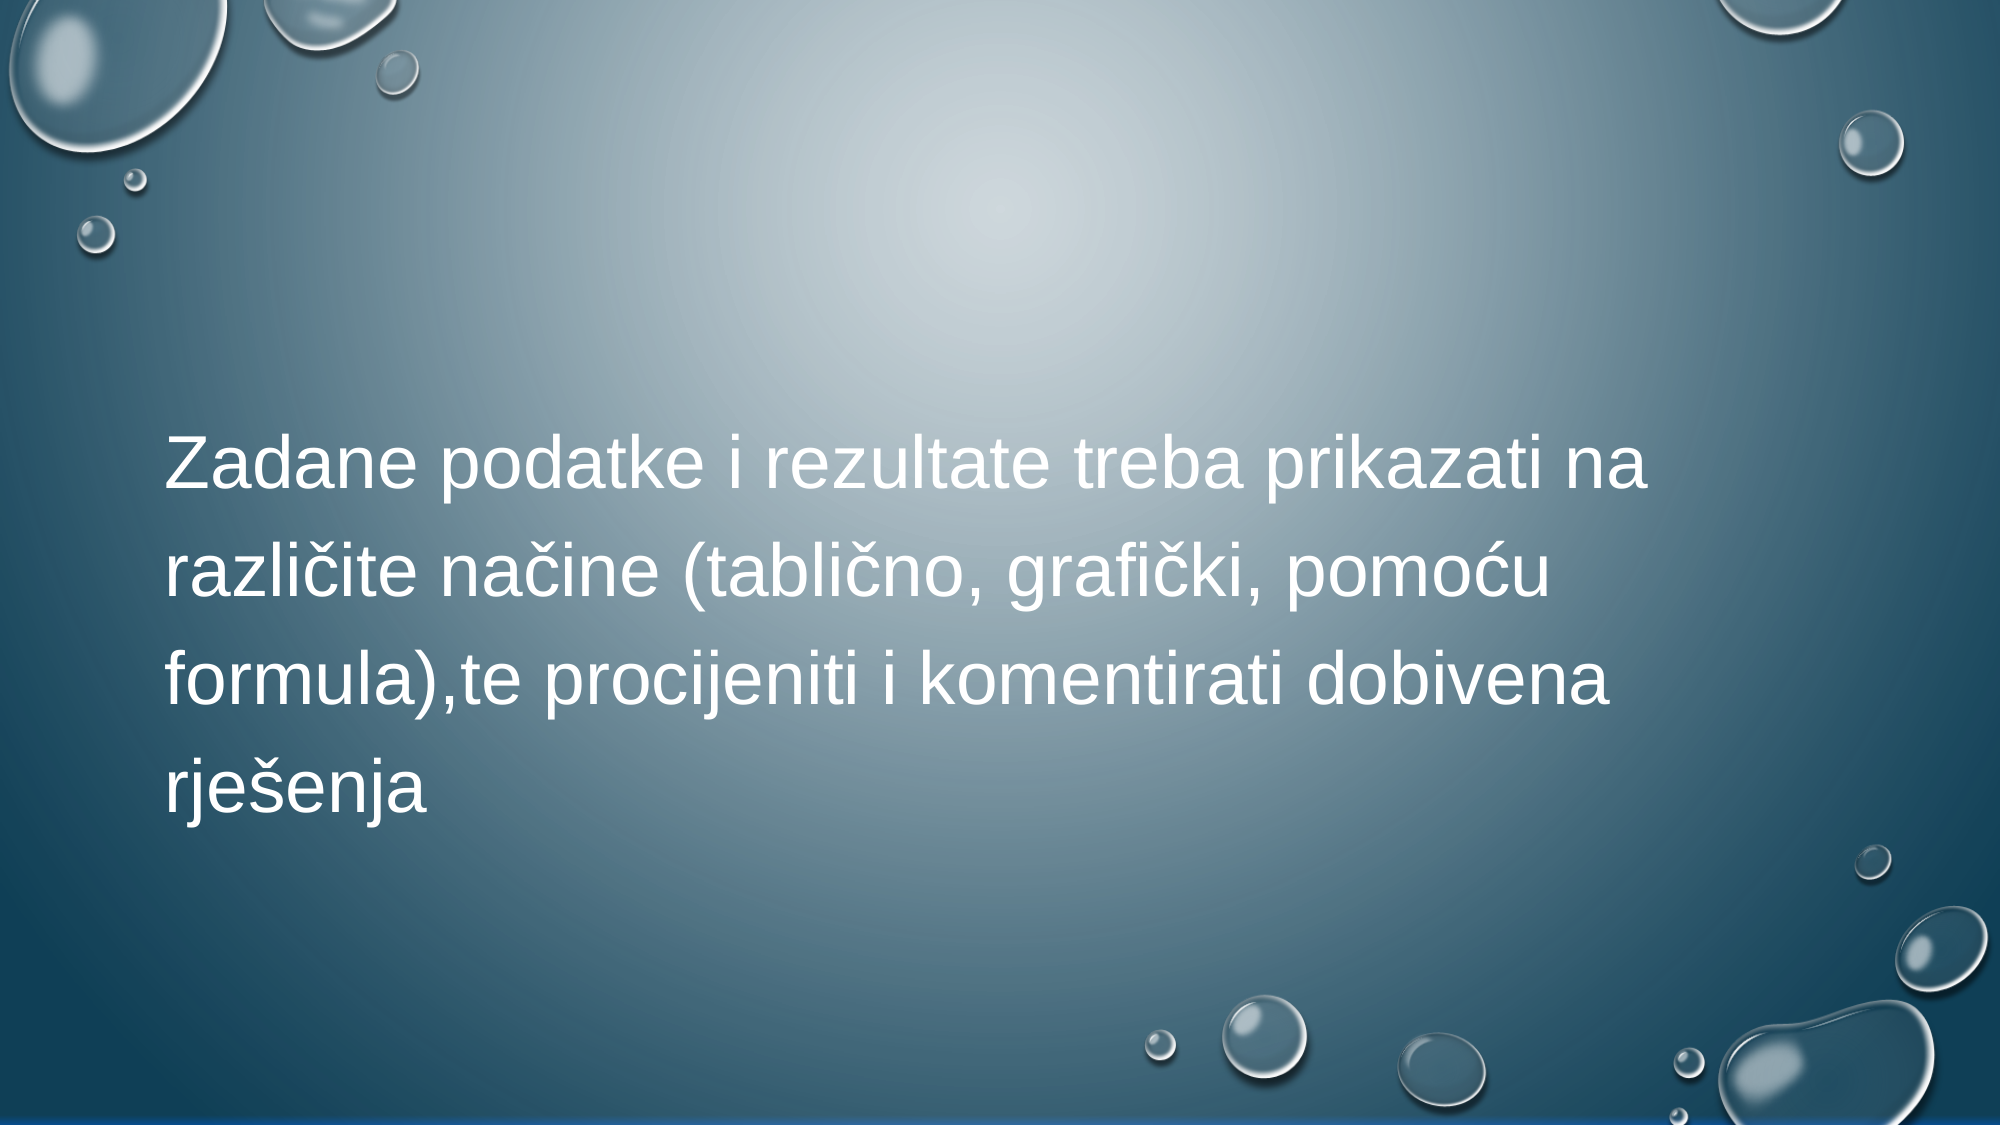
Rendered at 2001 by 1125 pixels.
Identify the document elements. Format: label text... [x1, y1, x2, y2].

list Zadane podatke i rezultate treba prikazati na različite načine (tablično, grafički, pomoću formula),te procijeniti i komentirati dobivena rješenja [149, 388, 1850, 950]
picture [0, 0, 2000, 1125]
